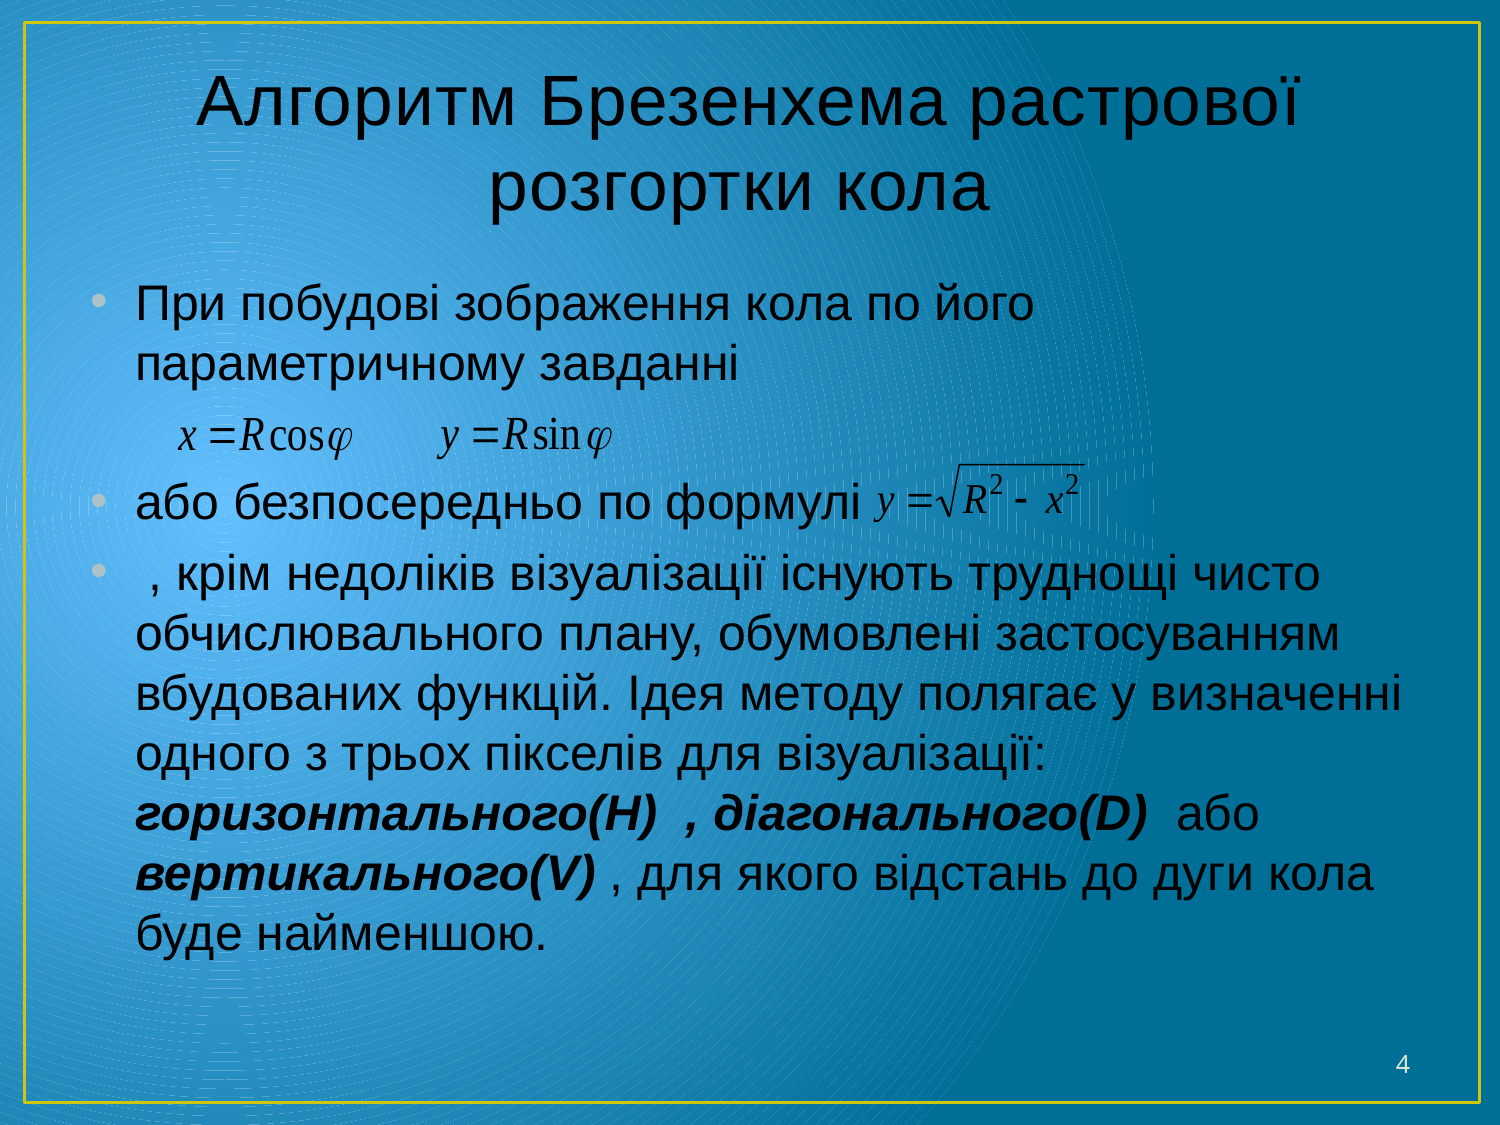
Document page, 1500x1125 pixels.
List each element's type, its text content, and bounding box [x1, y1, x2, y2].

slide_number 4 [1074, 1035, 1425, 1096]
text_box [430, 408, 621, 471]
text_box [170, 408, 361, 469]
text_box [867, 455, 1093, 533]
list При побудові зображення кола по його параметричному завданні або безпосередньо по формулі , крім недоліків візуалізації існують труднощі чисто обчислювального плану, обумовлені застосуванням вбудованих функцій. Ідея методу полягає у визначенні одного з трьох пікселів для візуалізації: горизонтального(H) , діагонального(D) або вертикального(V) , для якого відстань до дуги кола буде найменшою. [75, 262, 1425, 1005]
title Алгоритм Брезенхема растрової розгортки кола [75, 45, 1425, 233]
